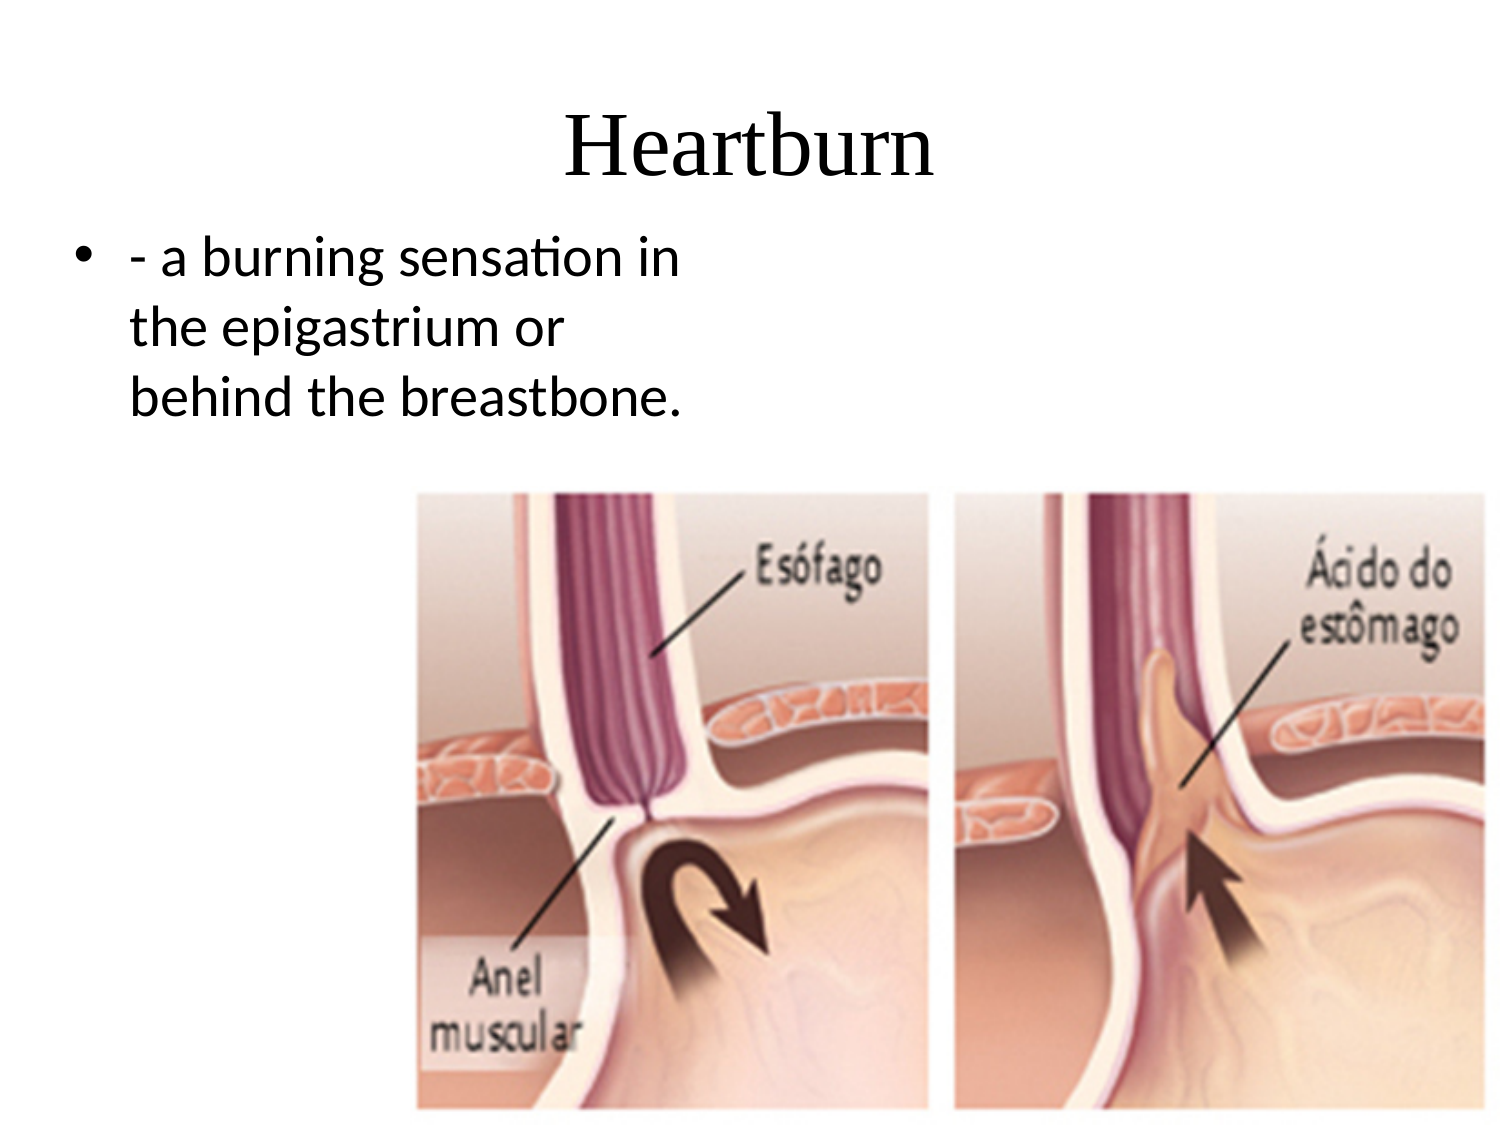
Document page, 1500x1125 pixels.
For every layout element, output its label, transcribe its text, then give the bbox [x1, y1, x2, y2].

picture [409, 486, 1500, 1125]
list - a burning sensation in the epigastrium or behind the breastbone. [58, 210, 722, 954]
title Heartburn [74, 44, 1426, 233]
